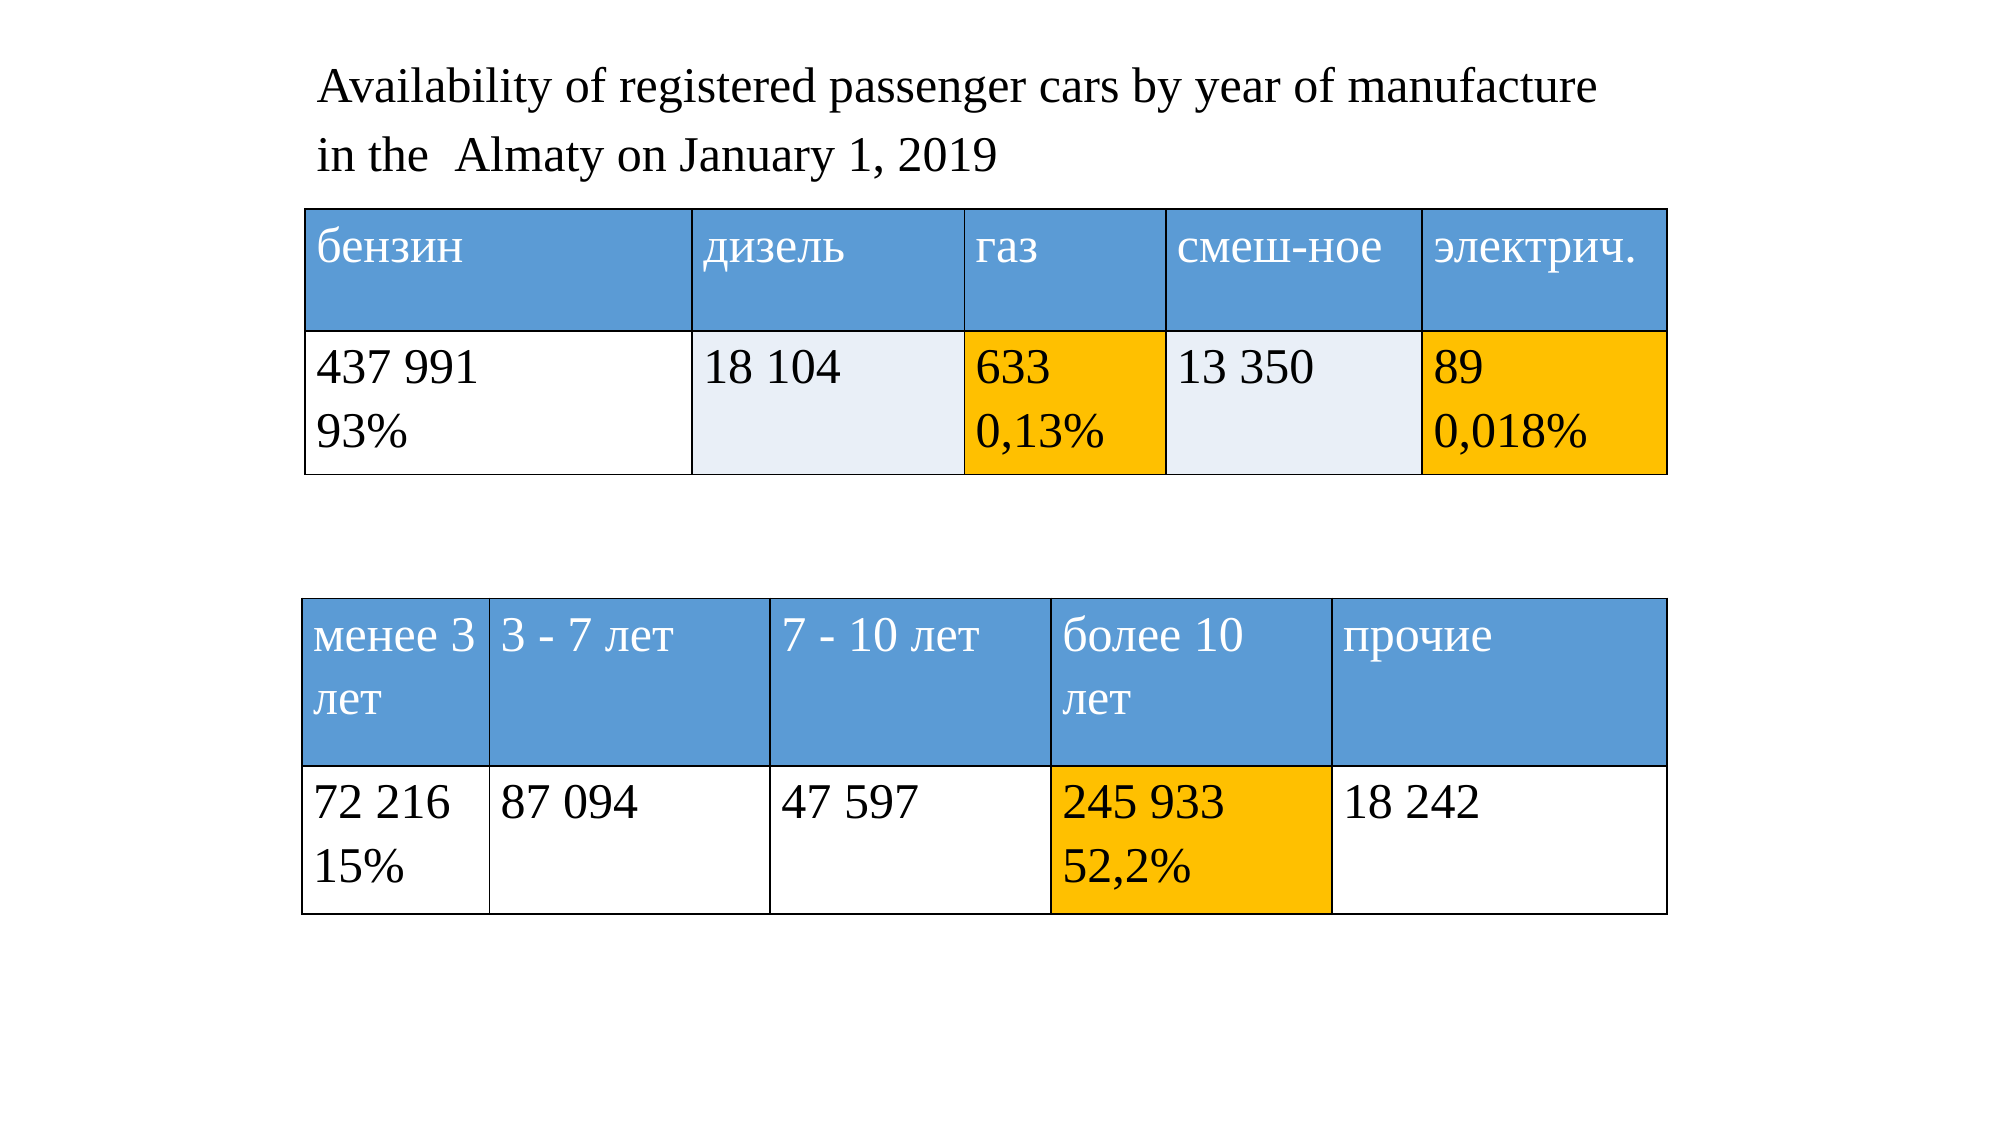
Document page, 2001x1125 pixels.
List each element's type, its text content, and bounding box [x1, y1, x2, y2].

table_cell 87 094 [490, 767, 769, 913]
table_header менее 3 лет [303, 599, 489, 765]
table_cell 13 350 [1167, 332, 1421, 474]
table_header дизель [693, 210, 964, 330]
table_cell 245 933 52,2% [1052, 767, 1331, 913]
table_header смеш-ное [1167, 210, 1421, 330]
table_header электрич. [1423, 210, 1666, 330]
table_cell 633 0,13% [965, 332, 1165, 474]
table_cell 437 991 93% [306, 332, 691, 474]
text_box Availability of registered passenger cars by year of manufacture in the Almaty on January 1, 2019 [301, 36, 1664, 190]
table_cell 72 216 15% [303, 767, 489, 913]
table_cell 47 597 [771, 767, 1050, 913]
table_header прочие [1333, 599, 1666, 765]
table_header газ [965, 210, 1165, 330]
table_header бензин [306, 210, 691, 330]
table_header более 10 лет [1052, 599, 1331, 765]
table_cell 18 242 [1333, 767, 1666, 913]
table_cell 89 0,018% [1423, 332, 1666, 474]
table_header 7 - 10 лет [771, 599, 1050, 765]
table_header 3 - 7 лет [490, 599, 769, 765]
table_cell 18 104 [693, 332, 964, 474]
